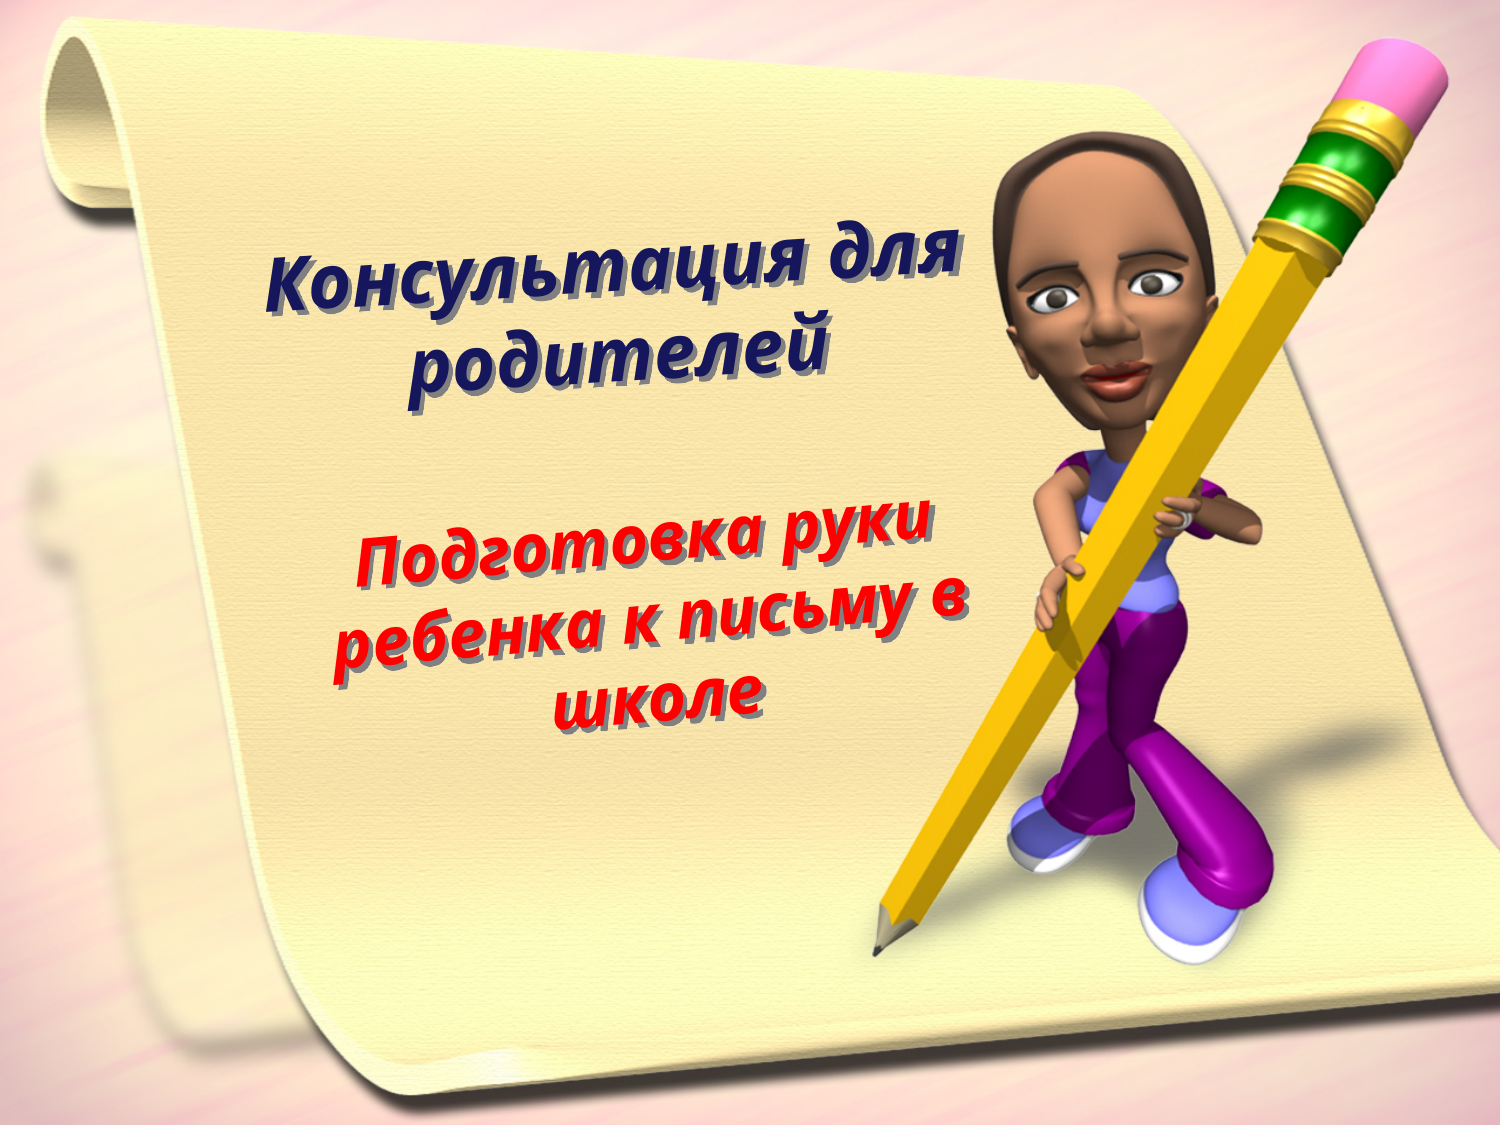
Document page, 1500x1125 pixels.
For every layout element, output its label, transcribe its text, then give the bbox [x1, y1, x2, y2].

title Консультация для родителей [238, 140, 992, 473]
picture [0, 0, 1500, 1125]
subtitle Подготовка руки ребенка к письму в школе [277, 456, 1025, 807]
